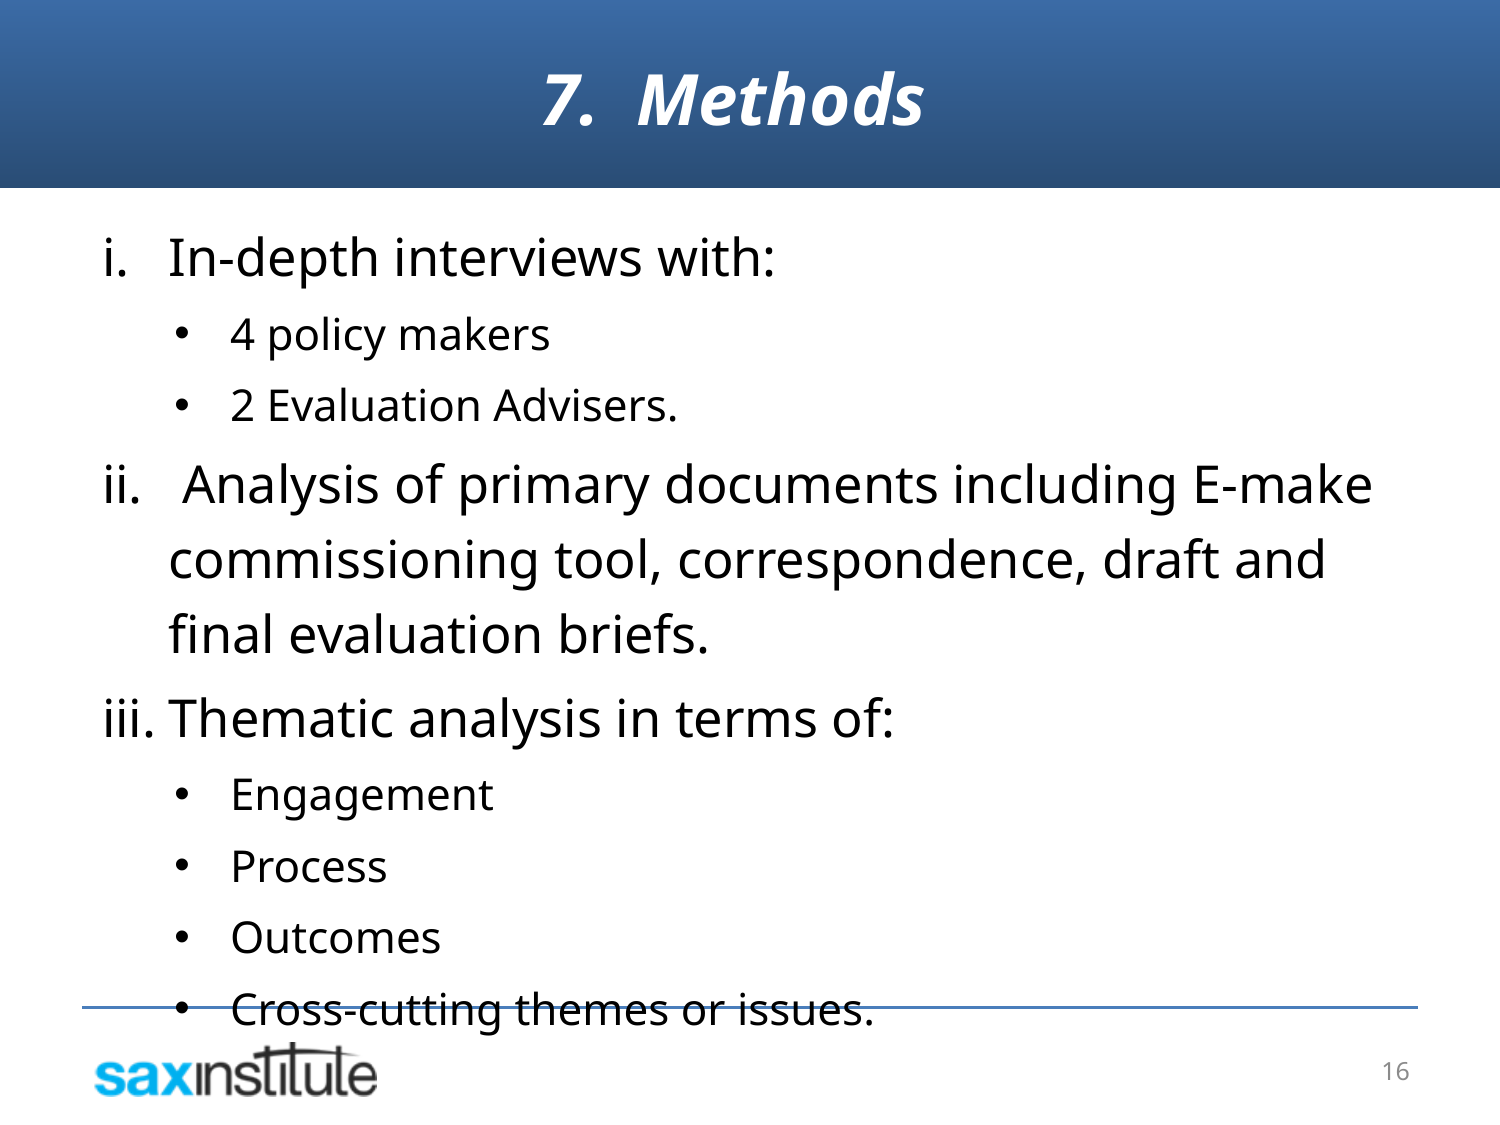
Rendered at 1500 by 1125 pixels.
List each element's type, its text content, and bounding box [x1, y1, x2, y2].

list In-depth interviews with: 4 policy makers 2 Evaluation Advisers. Analysis of primary documents including E-make commissioning tool, correspondence, draft and final evaluation briefs. Thematic analysis in terms of: Engagement Process Outcomes Cross-cutting themes or issues. [70, 204, 1421, 1052]
picture [93, 1052, 377, 1097]
slide_number 16 [1074, 1042, 1425, 1103]
text_box 7. Methods [58, 46, 1409, 164]
